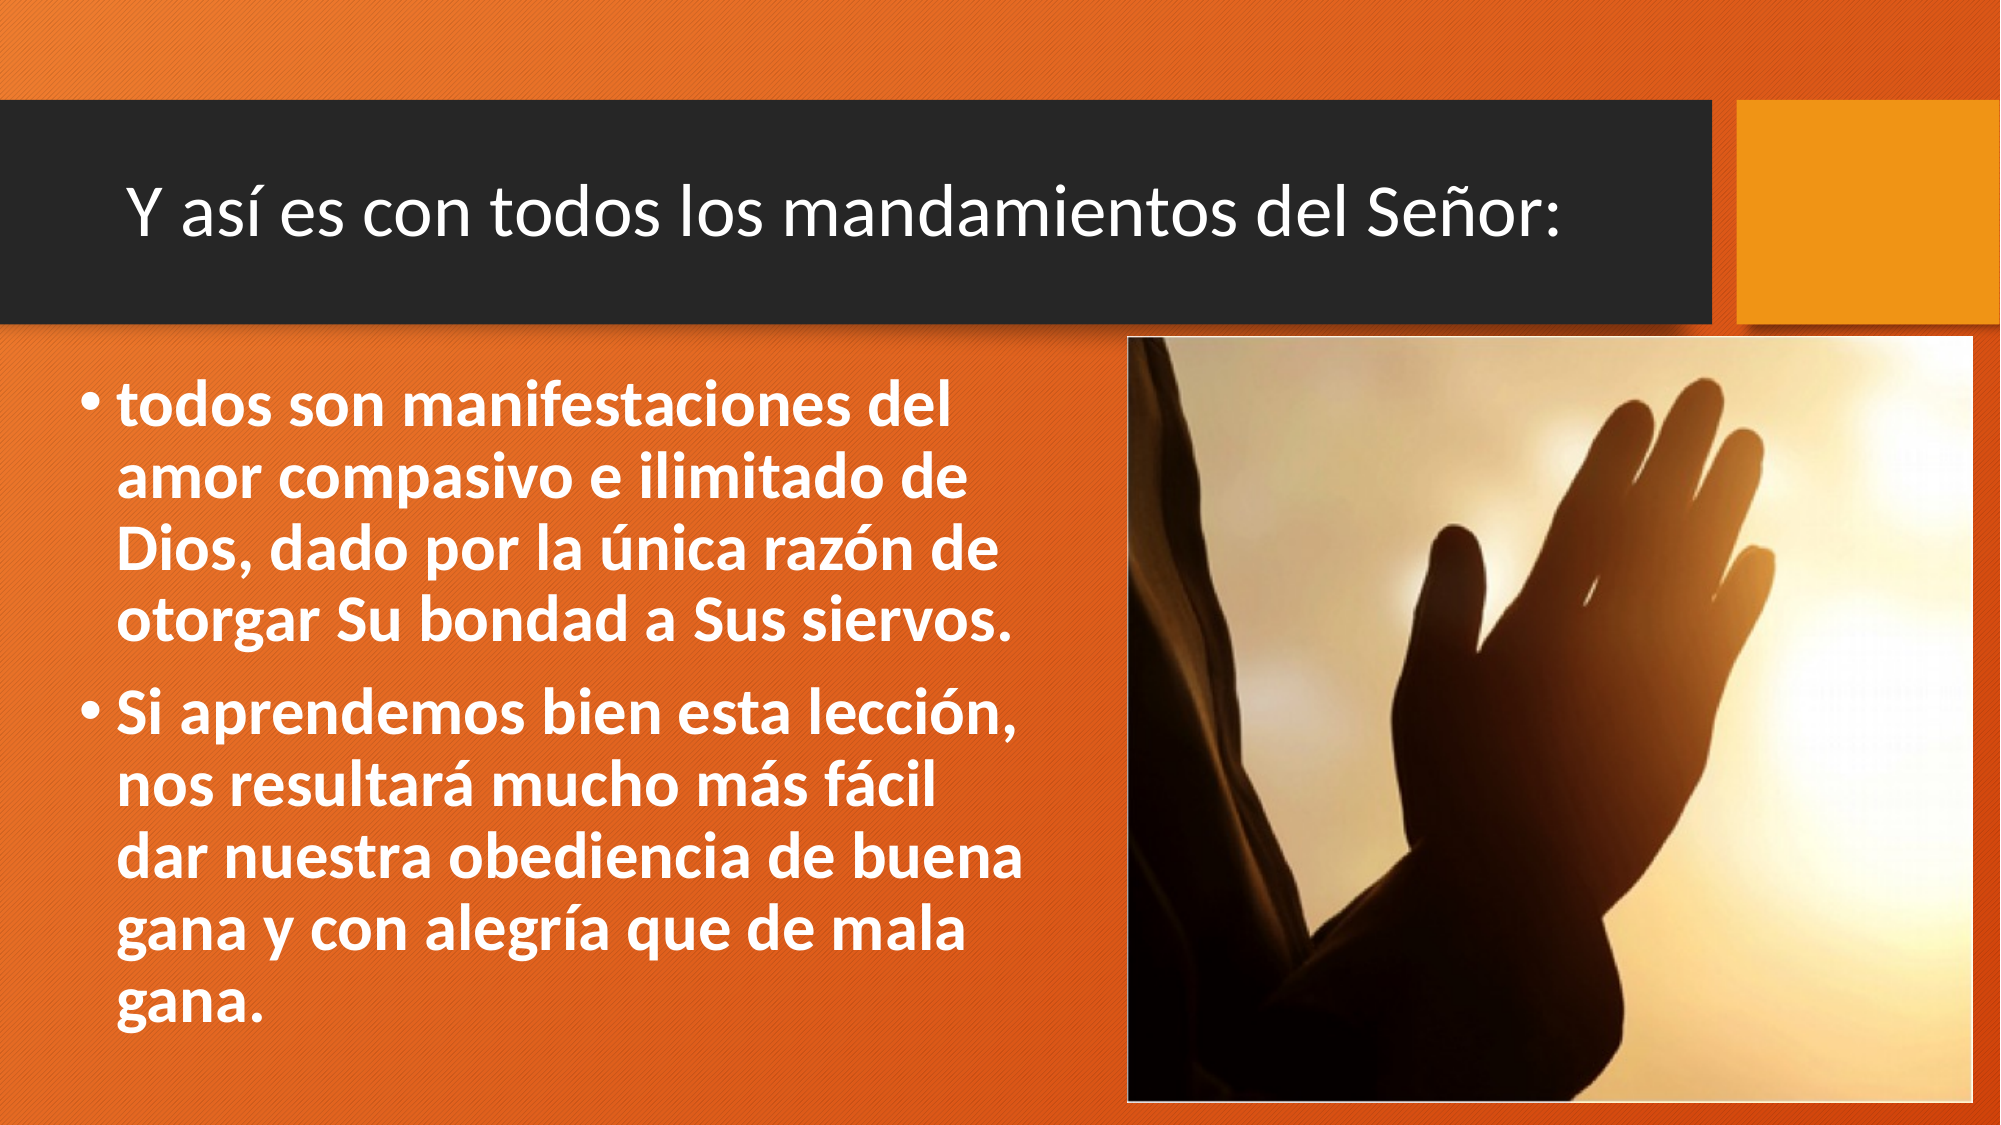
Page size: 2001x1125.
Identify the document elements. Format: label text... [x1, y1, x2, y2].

picture [0, 325, 2000, 1103]
list todos son manifestaciones del amor compasivo e ilimitado de Dios, dado por la única razón de otorgar Su bondad a Sus siervos. Si aprendemos bien esta lección, nos resultará mucho más fácil dar nuestra obediencia de buena gana y con alegría que de mala gana. [63, 361, 1050, 1073]
title Y así es con todos los mandamientos del Señor: [111, 123, 1689, 301]
